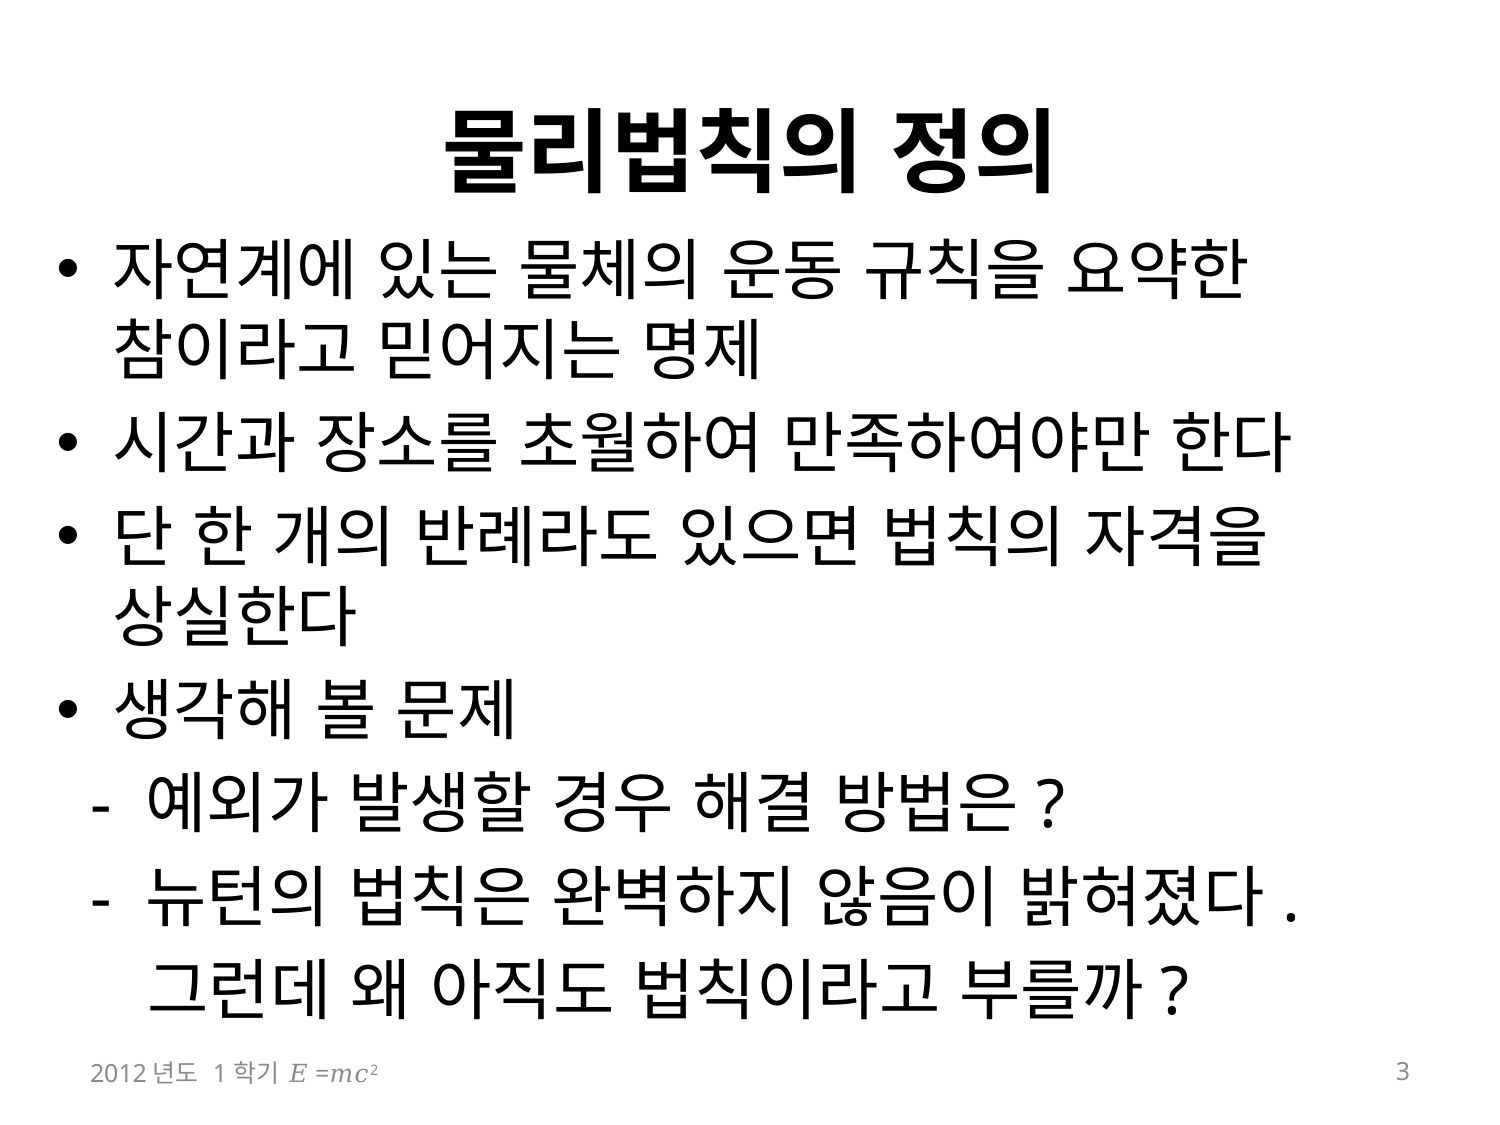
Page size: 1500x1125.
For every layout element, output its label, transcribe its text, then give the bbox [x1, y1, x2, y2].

slide_number 3 [1074, 1042, 1425, 1103]
slide_number 2012년도 1학기 𝐸=𝑚𝑐2 [75, 1042, 425, 1103]
list 자연계에 있는 물체의 운동 규칙을 요약한 참이라고 믿어지는 명제 시간과 장소를 초월하여 만족하여야만 한다 단 한 개의 반례라도 있으면 법칙의 자격을 상실한다 생각해 볼 문제 - 예외가 발생할 경우 해결 방법은? - 뉴턴의 법칙은 완벽하지 않음이 밝혀졌다. 그런데 왜 아직도 법칙이라고 부를까? [41, 219, 1471, 1094]
text_box 물리법칙의 정의 [64, 54, 1437, 243]
